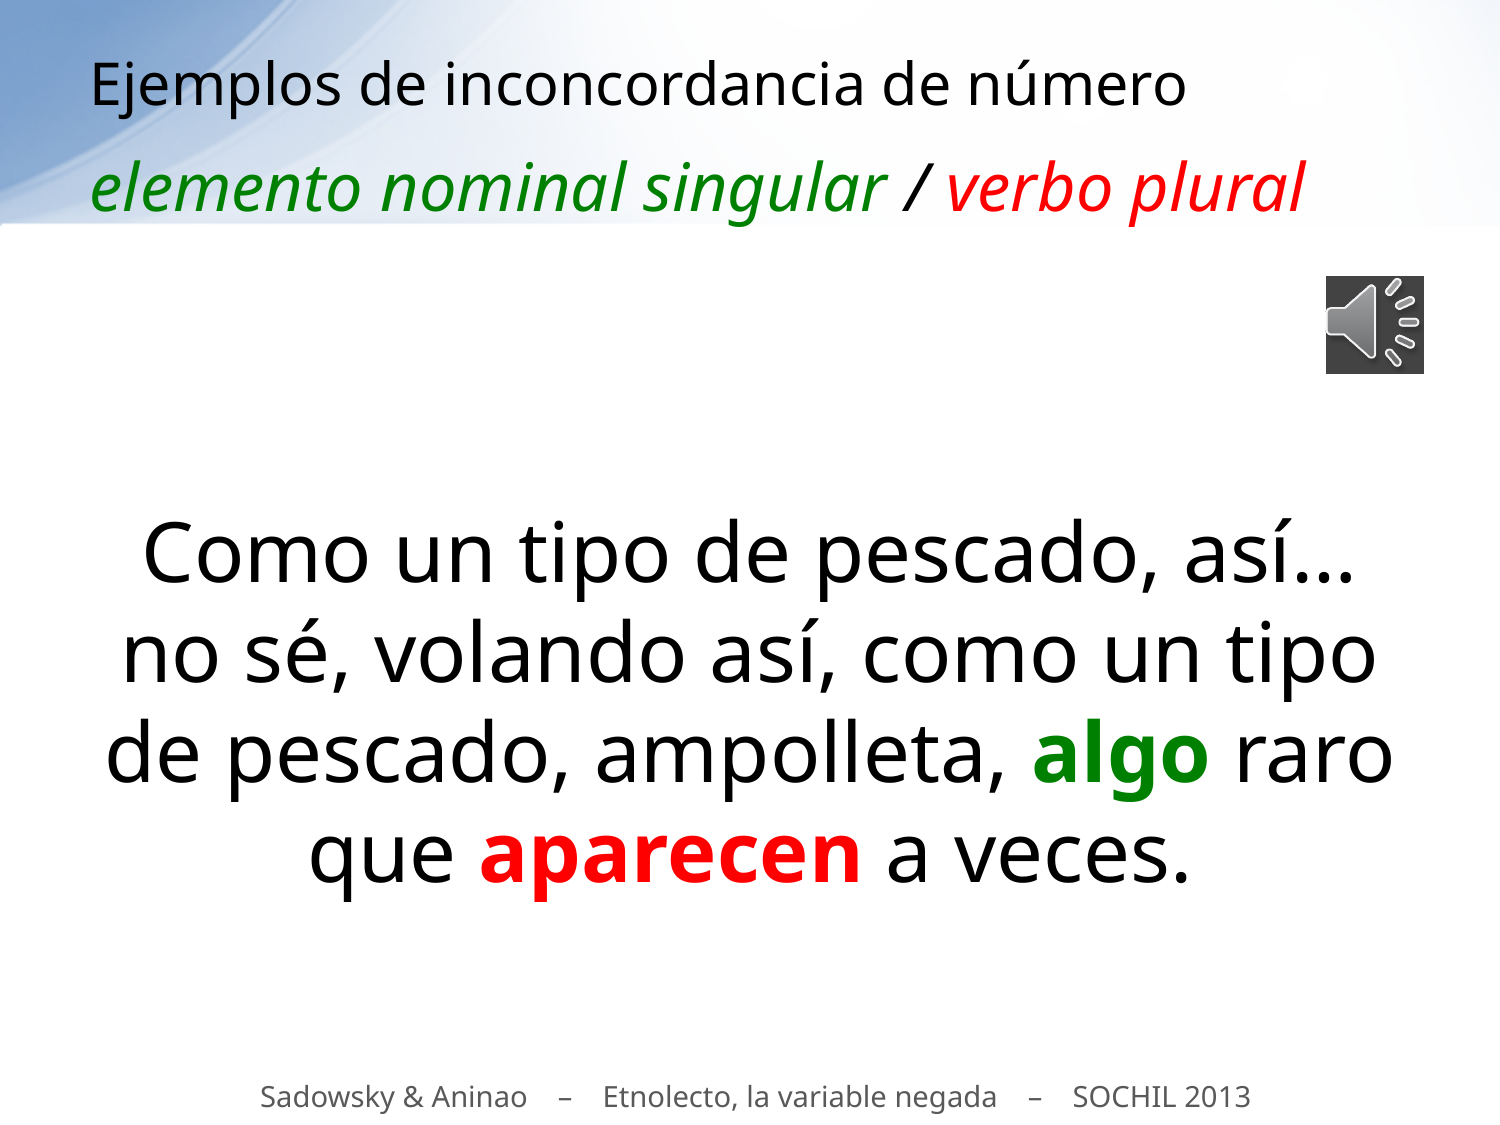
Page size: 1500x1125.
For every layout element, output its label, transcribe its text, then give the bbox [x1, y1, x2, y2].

list elemento nominal singular / verbo plural [75, 137, 1425, 213]
title Ejemplos de inconcordancia de número [75, 37, 1425, 125]
list Como un tipo de pescado, así… no sé, volando así, como un tipo de pescado, ampolleta, algo raro que aparecen a veces. [75, 262, 1425, 1050]
picture [0, 0, 1500, 1125]
footer Sadowsky & Aninao – Etnolecto, la variable negada – SOCHIL 2013 [62, 1074, 1450, 1125]
